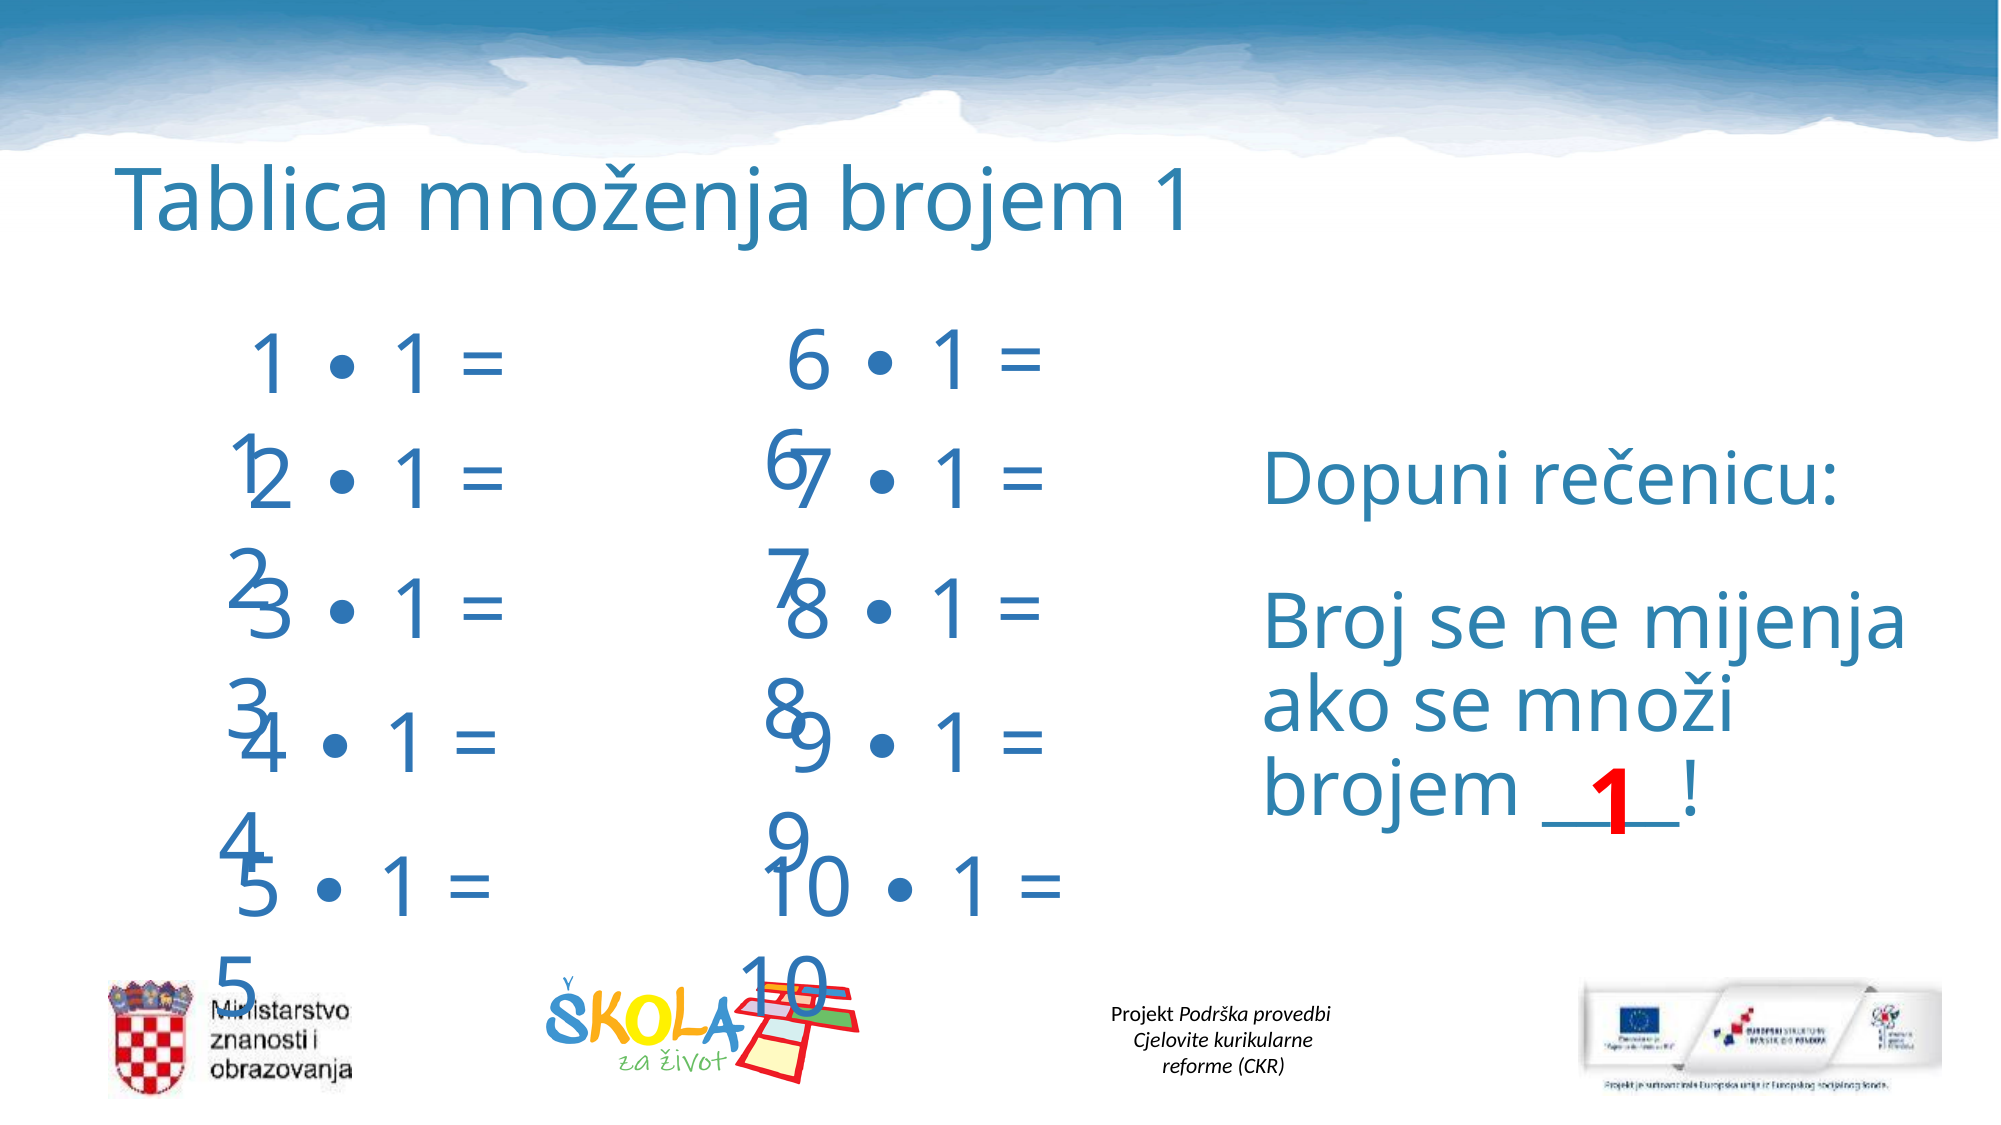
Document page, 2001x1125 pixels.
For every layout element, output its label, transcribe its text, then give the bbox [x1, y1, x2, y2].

text_box 3 ∙ 1 = 3 [210, 548, 552, 763]
text_box 9 ∙ 1 = 9 [750, 681, 1092, 826]
text_box 8 ∙ 1 = 8 [747, 548, 1089, 763]
text_box Broj se ne mijenja ako se množi brojem ____! [1246, 573, 1959, 906]
text_box Dopuni rečenicu: [1246, 433, 1959, 534]
text_box Tablica množenja brojem 1 [98, 148, 1216, 268]
text_box 2 ∙ 1 = 2 [210, 417, 552, 548]
text_box 7 ∙ 1 = 7 [750, 417, 1088, 548]
text_box 10 ∙ 1 = 10 [720, 826, 1125, 1041]
picture [536, 970, 864, 1089]
text_box 1 ∙ 1 = 1 [210, 302, 526, 417]
text_box 5 ∙ 1 = 5 [197, 826, 539, 1041]
text_box 1 [1572, 747, 1632, 848]
text_box 4 ∙ 1 = 4 [203, 681, 548, 897]
picture [108, 980, 352, 1099]
picture [0, 0, 2001, 232]
picture [1578, 977, 1942, 1096]
text_box 6 ∙ 1 = 6 [748, 298, 1090, 514]
